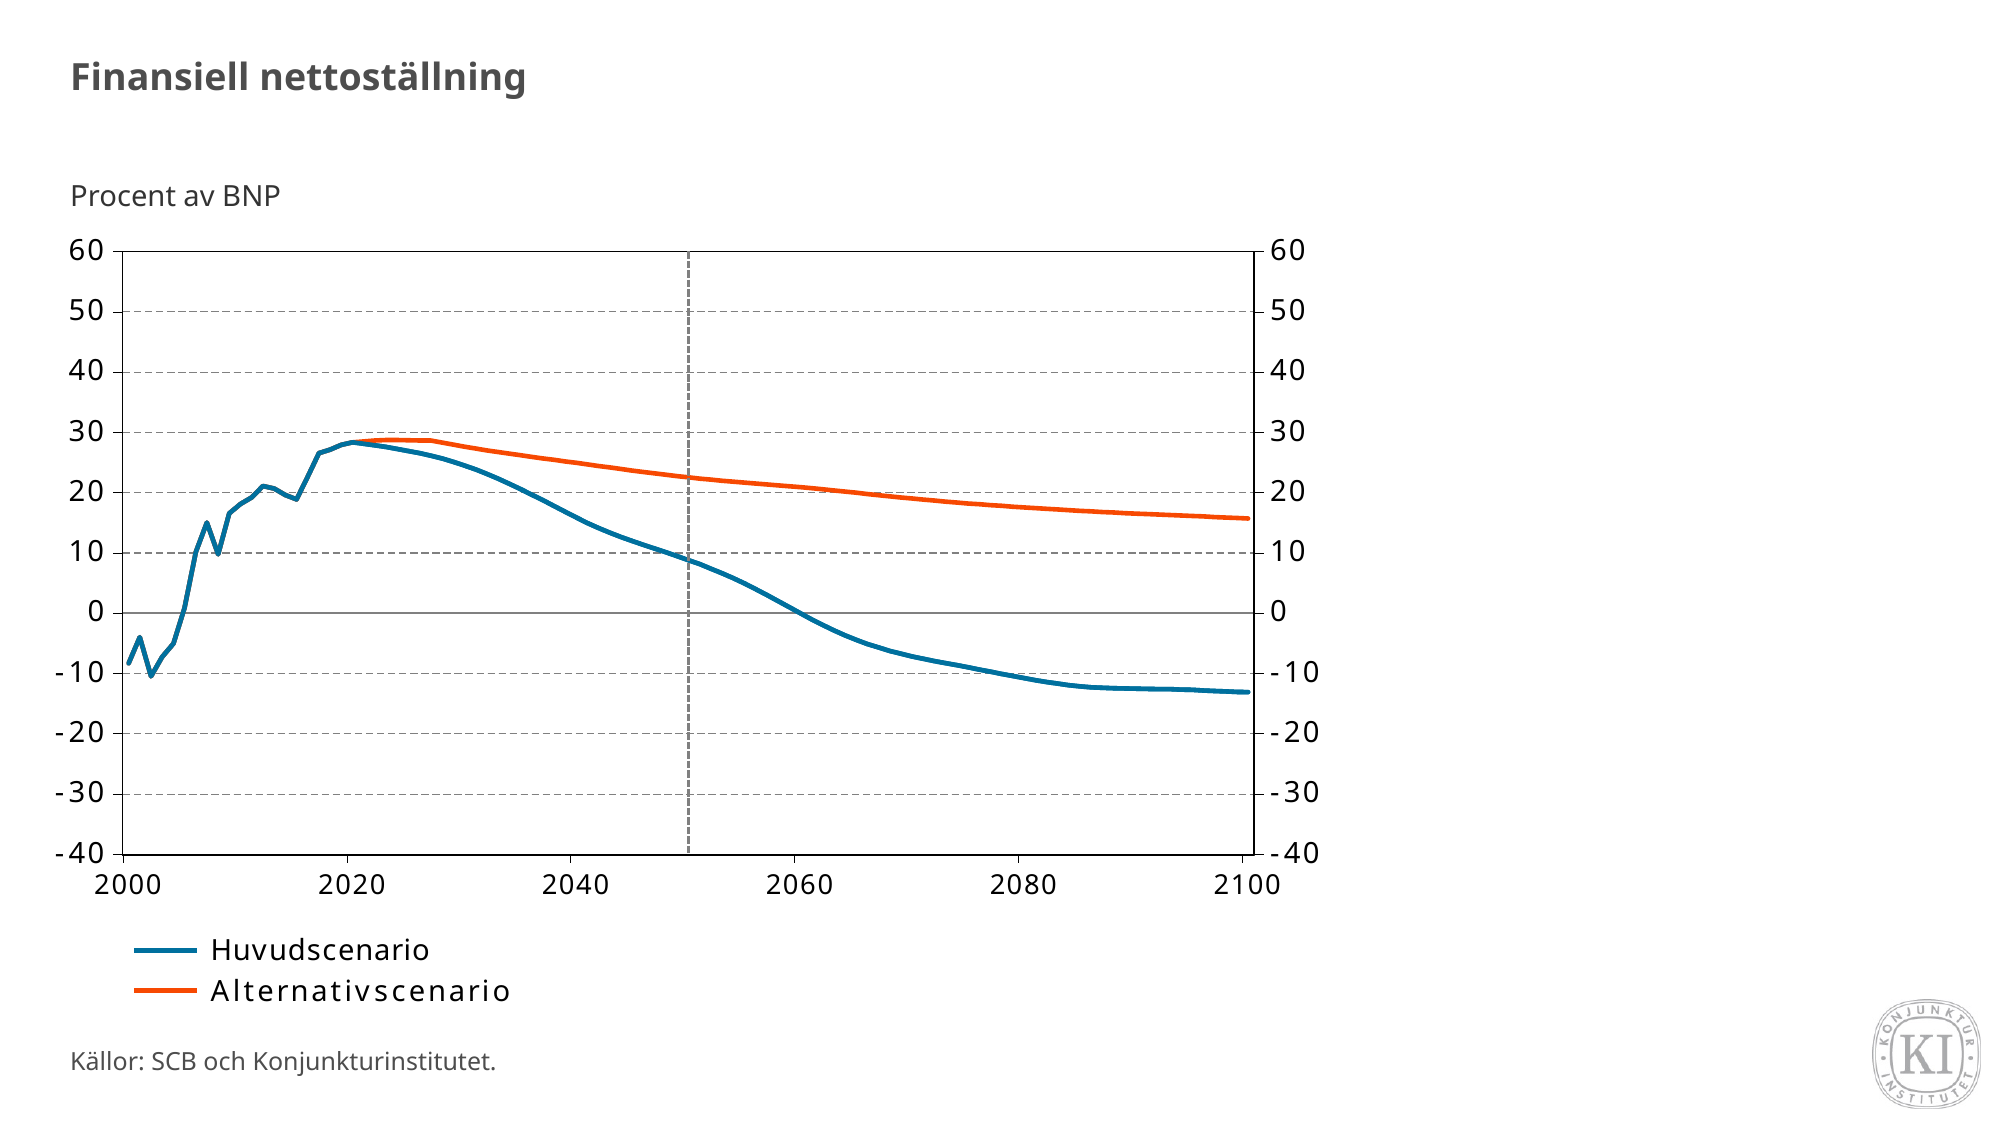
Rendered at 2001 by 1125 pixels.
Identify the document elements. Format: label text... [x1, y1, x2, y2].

subtitle Källor: SCB och Konjunkturinstitutet. [55, 1003, 1476, 1106]
title Finansiell nettoställning [55, 45, 1476, 128]
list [54, 229, 1332, 1014]
picture [1872, 999, 1981, 1109]
list Procent av BNP [55, 137, 1476, 220]
